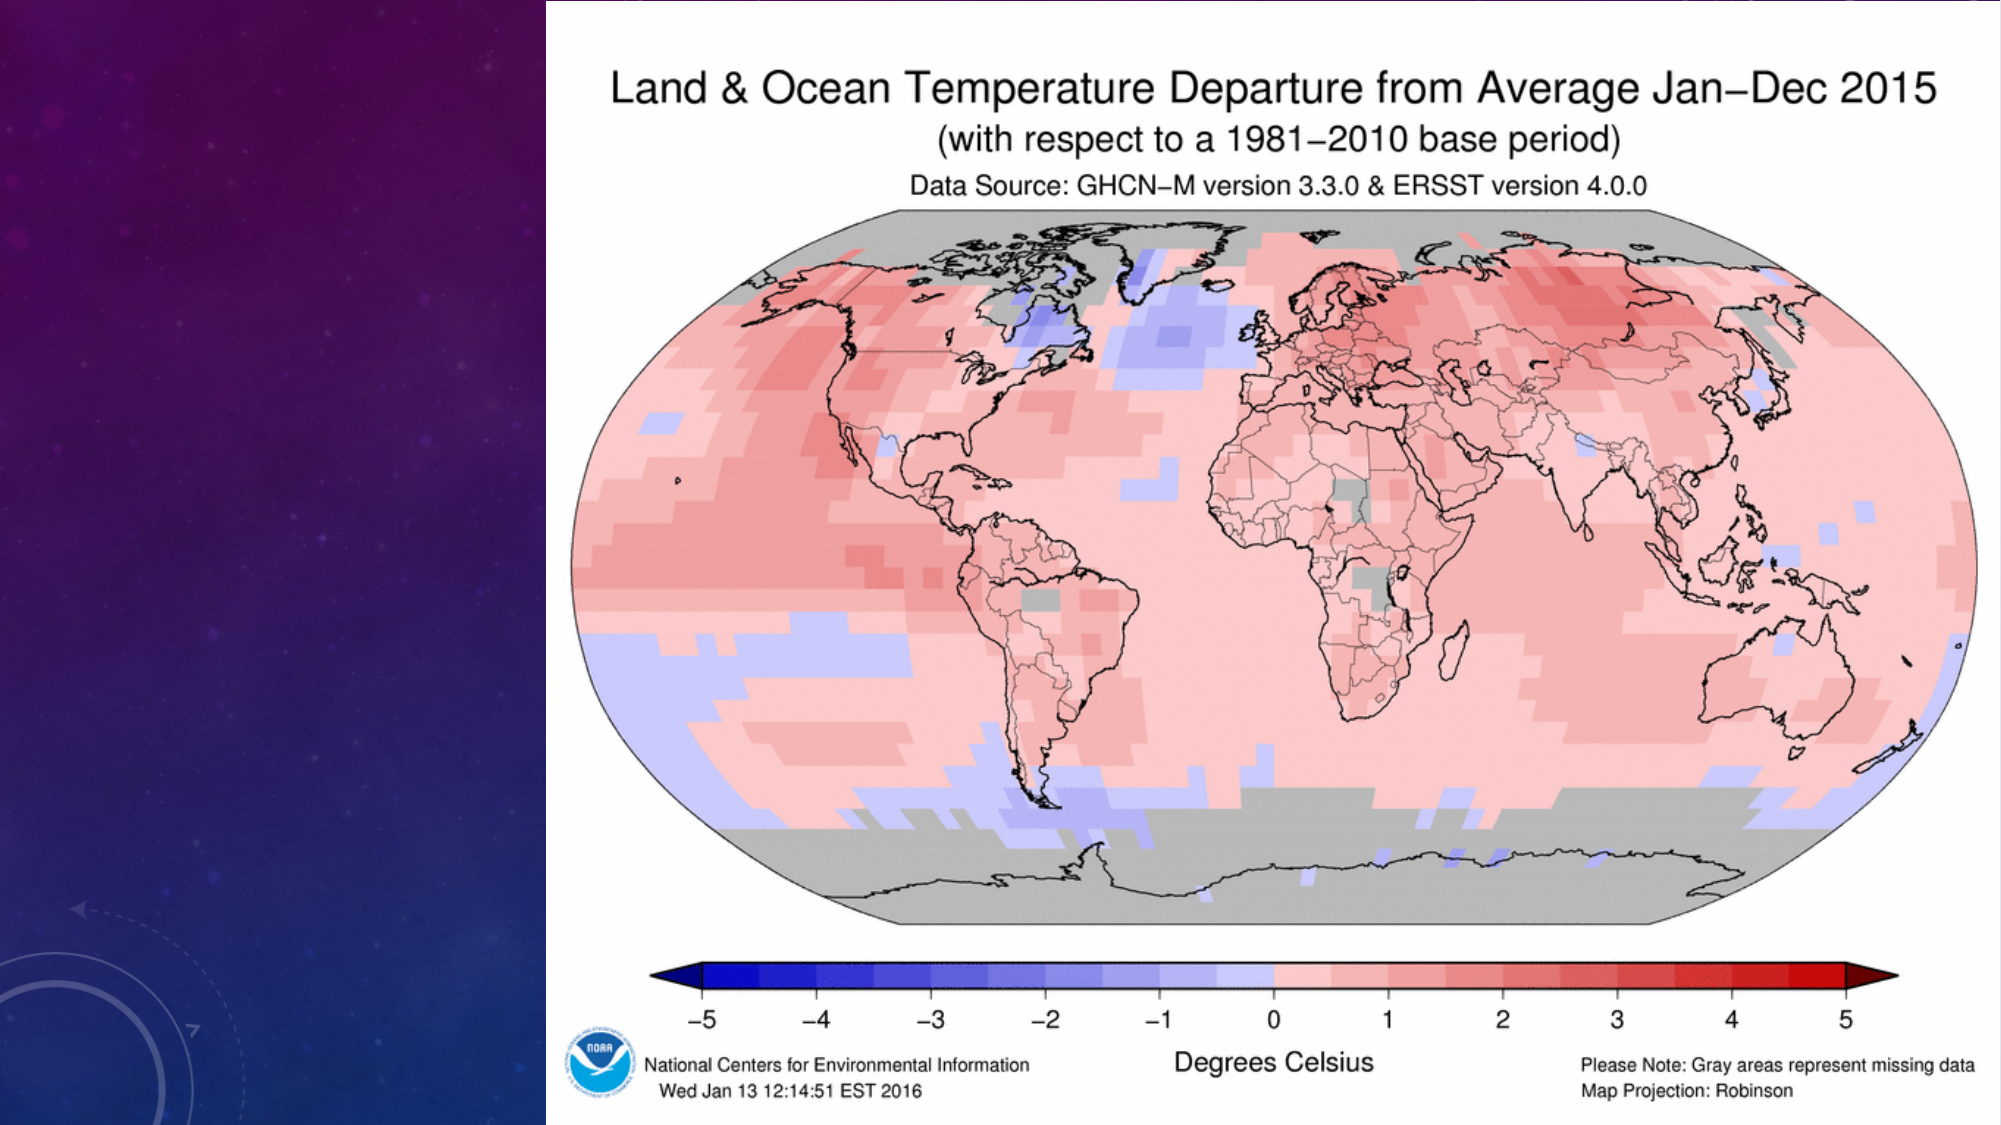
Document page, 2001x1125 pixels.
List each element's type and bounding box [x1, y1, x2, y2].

list [545, 1, 2000, 1125]
picture [0, 0, 2001, 1125]
